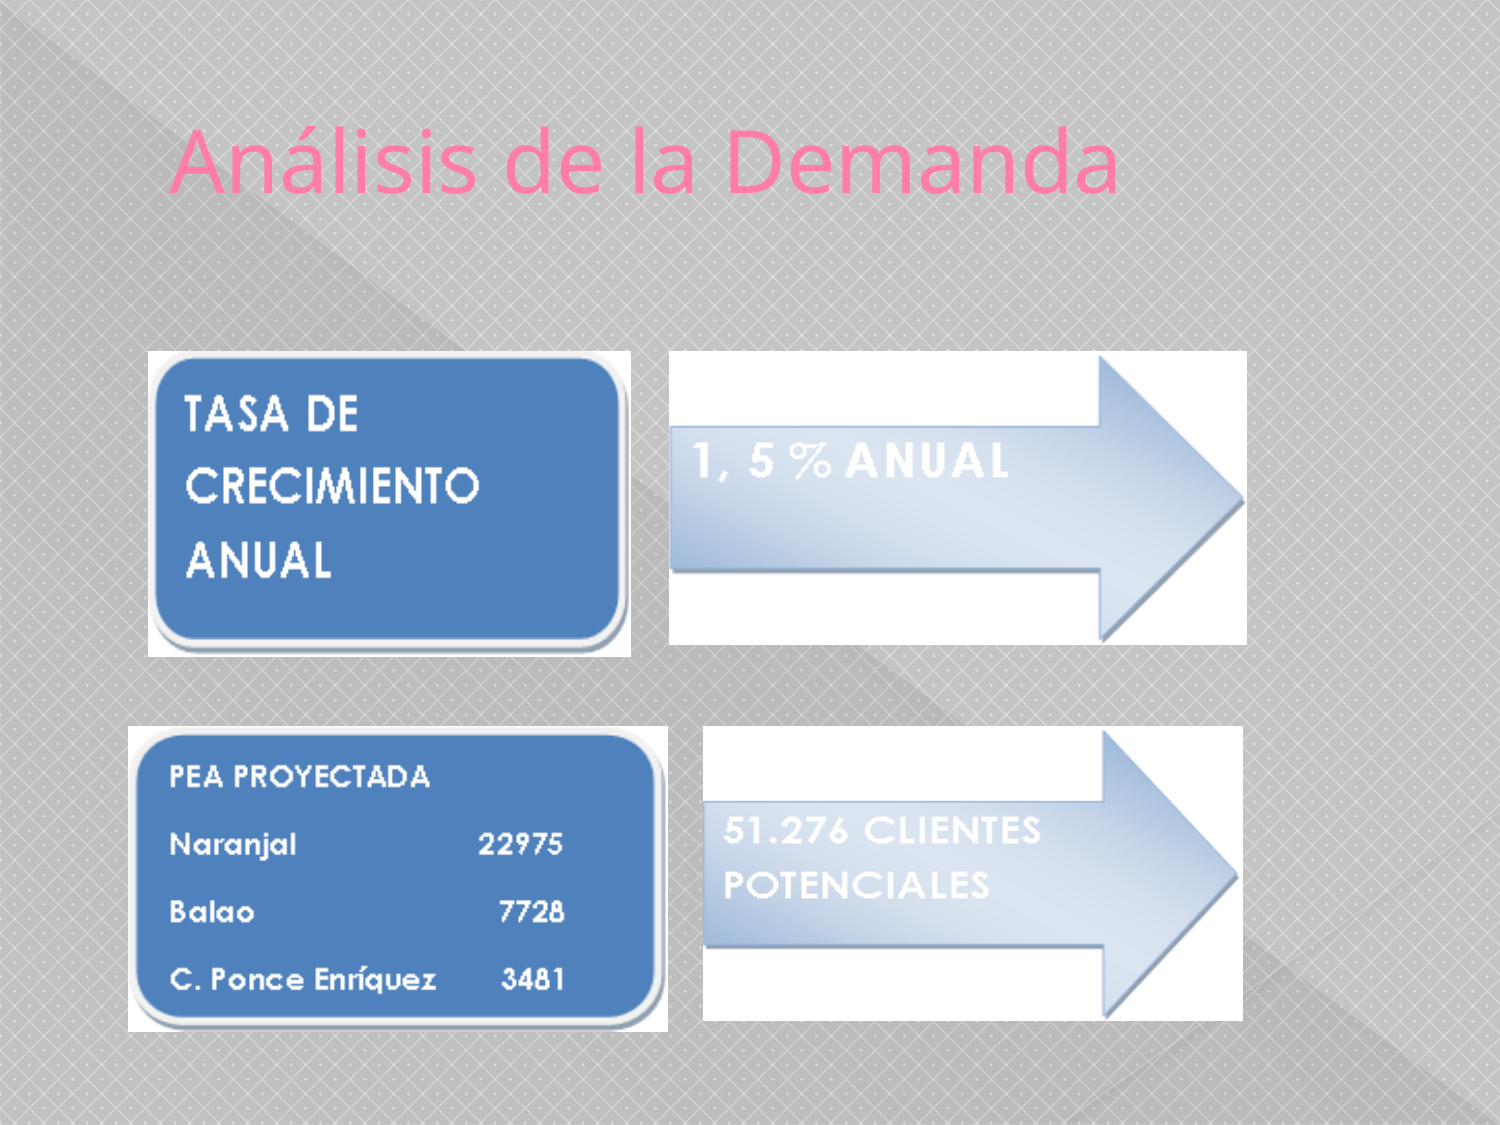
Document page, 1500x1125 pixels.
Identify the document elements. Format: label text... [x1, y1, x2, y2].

picture [128, 726, 669, 1032]
picture [702, 726, 1243, 1021]
picture [148, 351, 631, 657]
title Análisis de la Demanda [75, 43, 1425, 274]
picture [669, 351, 1247, 645]
